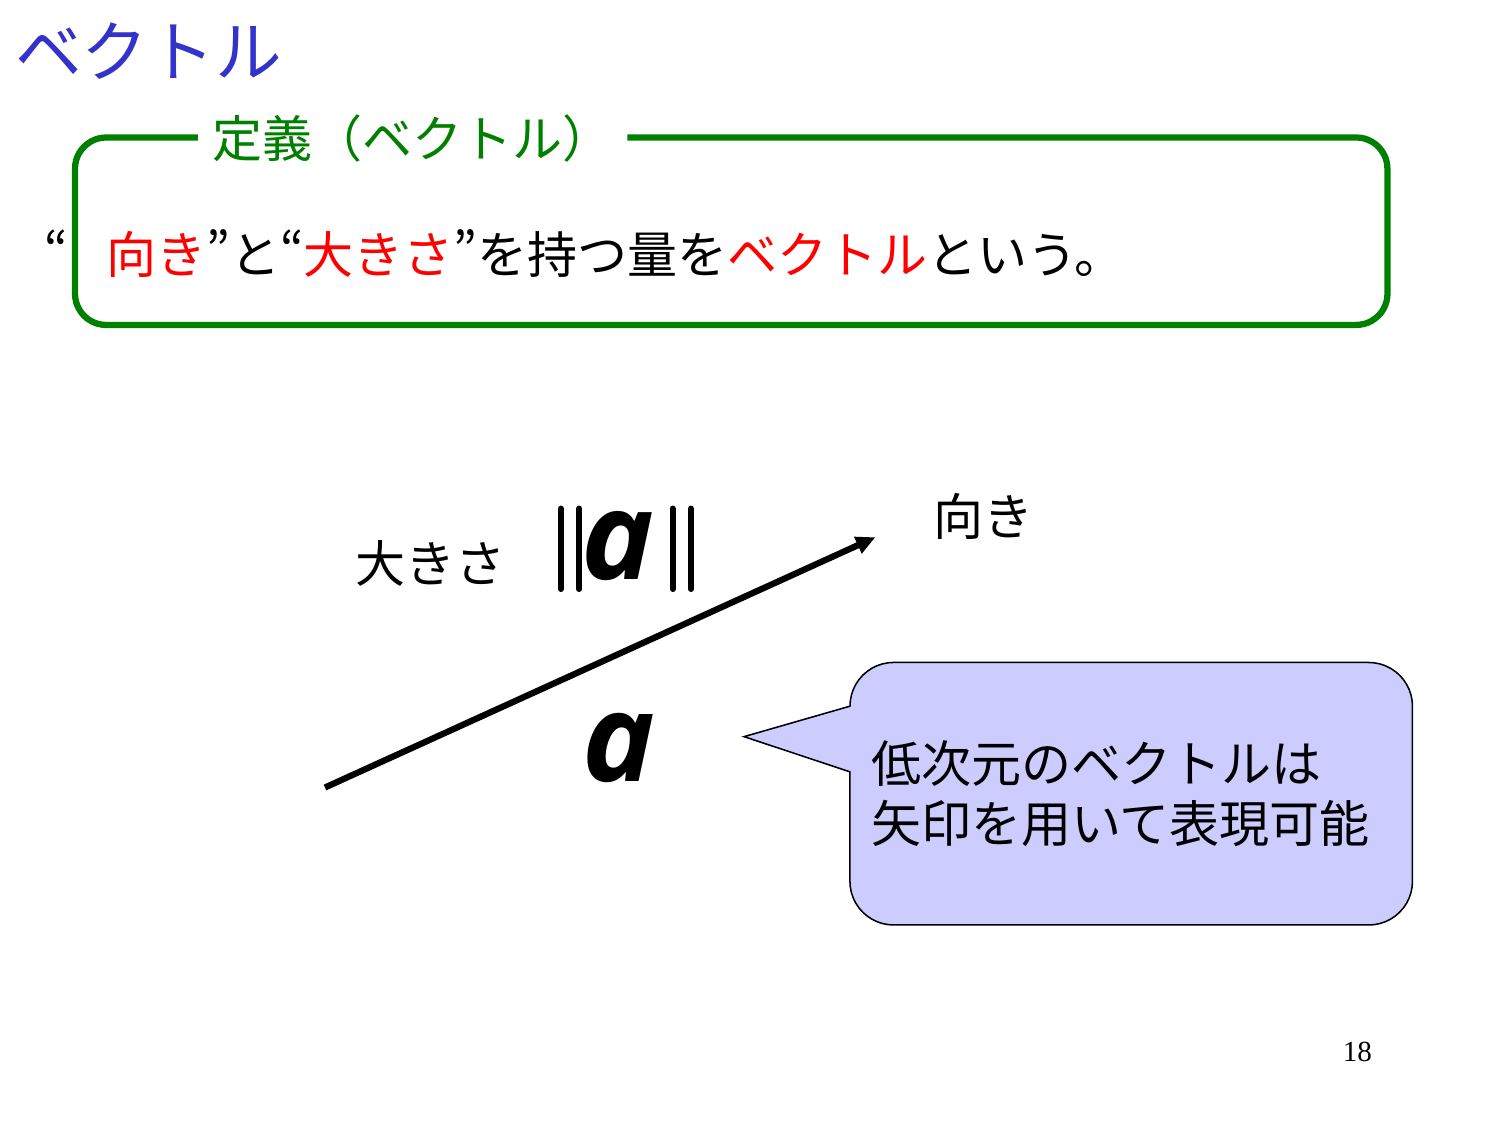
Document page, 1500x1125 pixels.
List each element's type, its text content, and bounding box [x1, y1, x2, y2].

title ベクトル [0, 0, 1126, 101]
text_box [744, 662, 1413, 925]
slide_number 18 [1074, 1024, 1388, 1101]
text_box 定義（ベクトル） [198, 99, 628, 175]
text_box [537, 487, 722, 611]
text_box 向き [918, 478, 1049, 554]
text_box [75, 137, 1388, 325]
text_box [726, 536, 875, 606]
text_box “向き”と“大きさ”を持つ量をベクトルという。 [29, 215, 1140, 291]
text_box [574, 699, 688, 803]
text_box 大きさ [340, 524, 521, 600]
text_box 低次元のベクトルは 矢印を用いて表現可能 [856, 724, 1385, 860]
